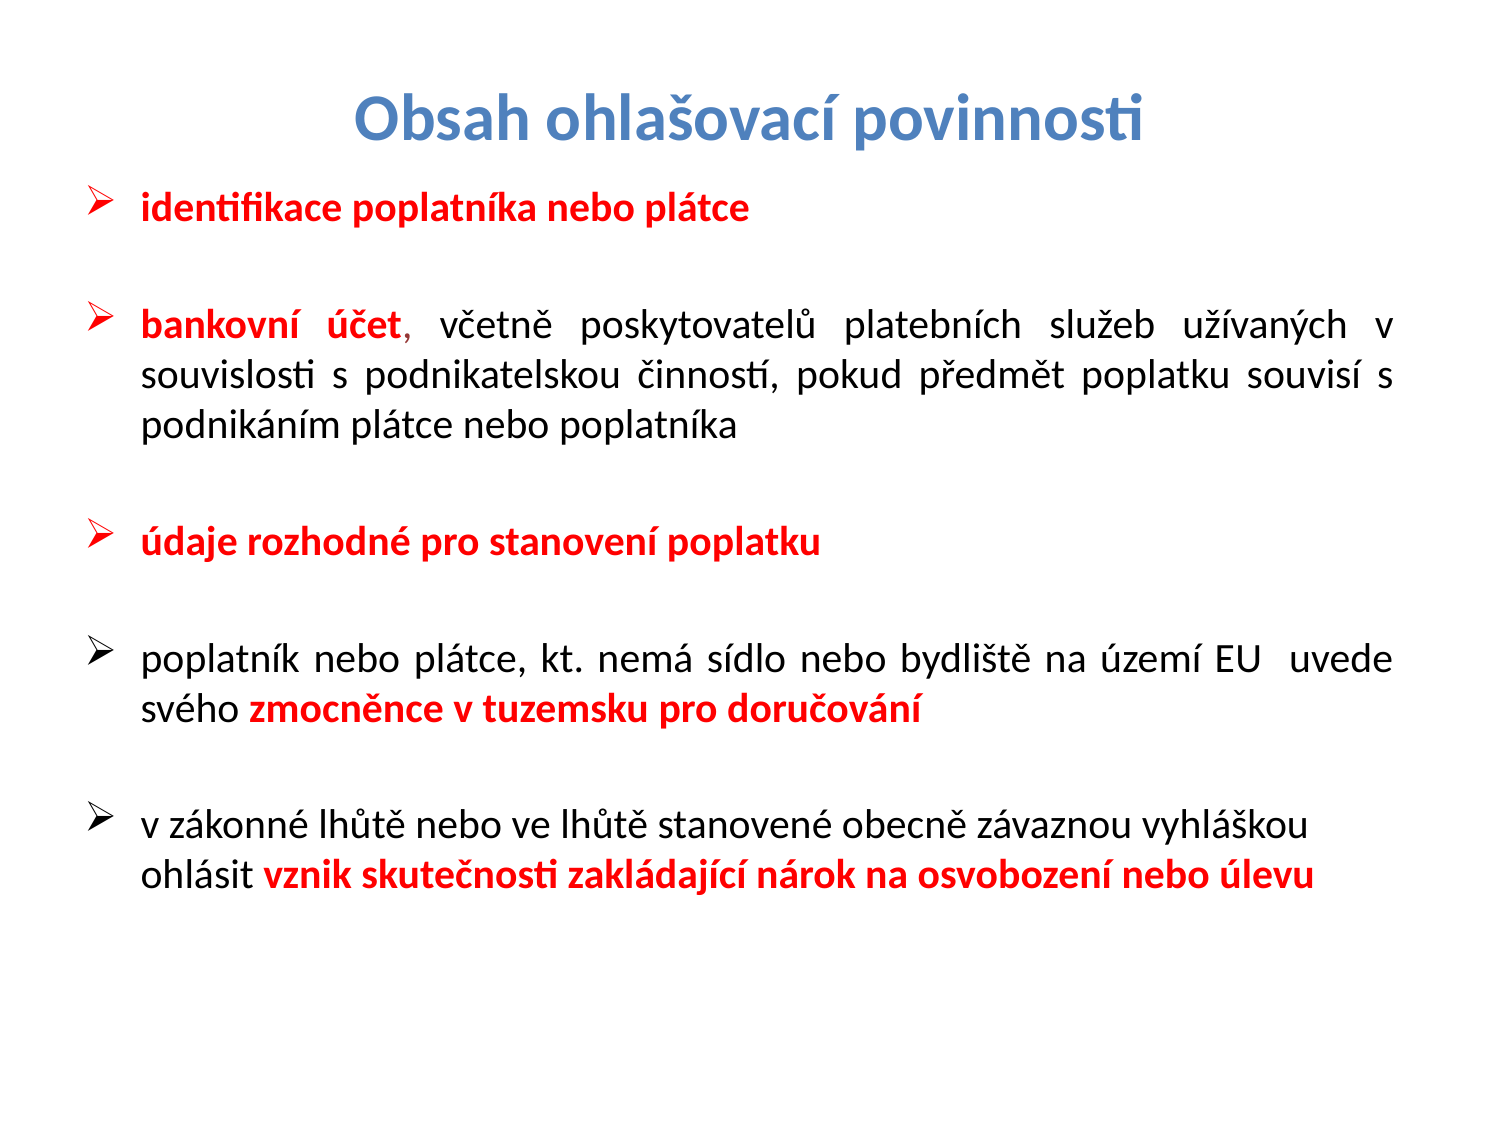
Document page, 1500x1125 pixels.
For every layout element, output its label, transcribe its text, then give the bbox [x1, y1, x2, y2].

list identifikace poplatníka nebo plátce bankovní účet, včetně poskytovatelů platebních služeb užívaných v souvislosti s podnikatelskou činností, pokud předmět poplatku souvisí s podnikáním plátce nebo poplatníka údaje rozhodné pro stanovení poplatku poplatník nebo plátce, kt. nemá sídlo nebo bydliště na území EU uvede svého zmocněnce v tuzemsku pro doručování v zákonné lhůtě nebo ve lhůtě stanovené obecně závaznou vyhláškou ohlásit vznik skutečnosti zakládající nárok na osvobození nebo úlevu [69, 172, 1410, 929]
title Obsah ohlašovací povinnosti [243, 54, 1257, 172]
